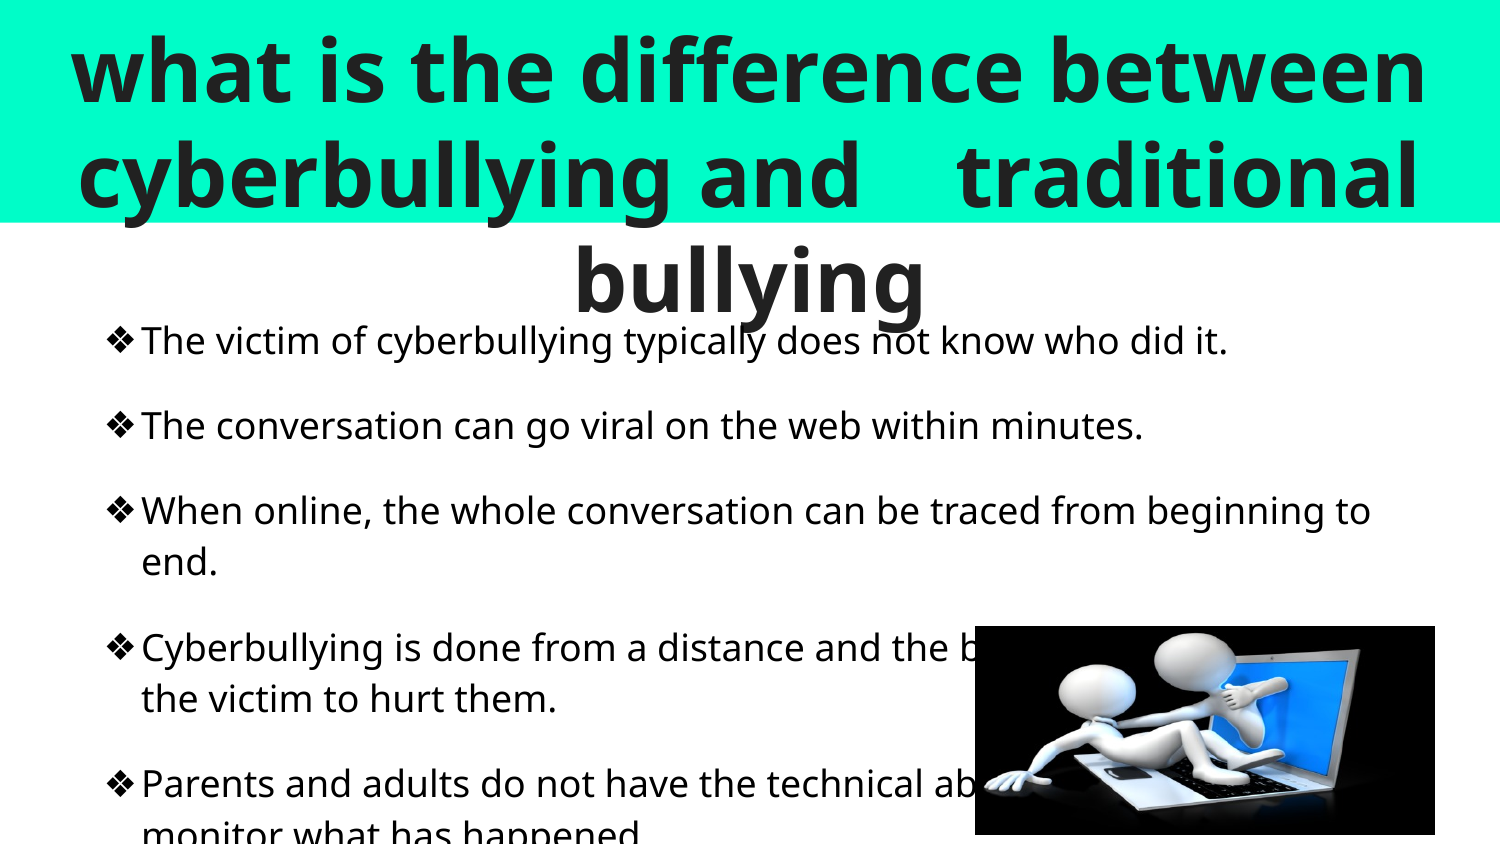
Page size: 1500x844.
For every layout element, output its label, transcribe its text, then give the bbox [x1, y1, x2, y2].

picture [975, 626, 1436, 835]
title what is the difference between cyberbullying and traditional bullying [0, 0, 1500, 223]
list The victim of cyberbullying typically does not know who did it. The conversation can go viral on the web within minutes. When online, the whole conversation can be traced from beginning to end. Cyberbullying is done from a distance and the bully doesn't have to see the victim to hurt them. Parents and adults do not have the technical abilities to respond or monitor what has happened. [51, 201, 1449, 750]
